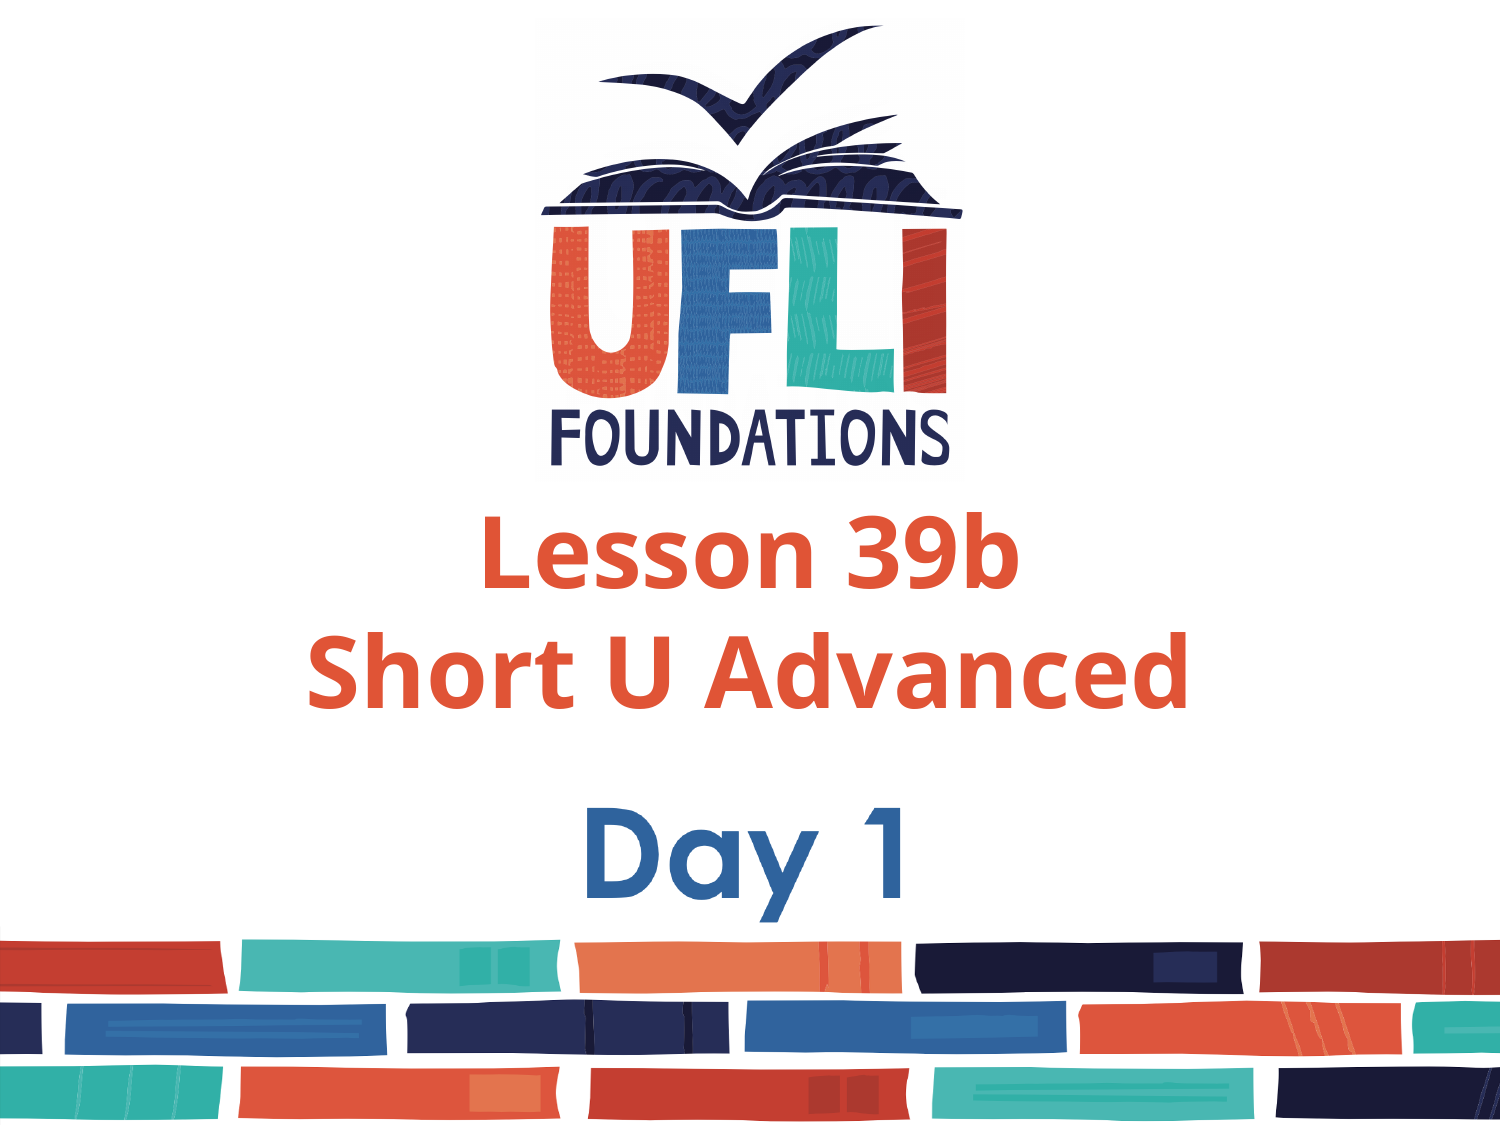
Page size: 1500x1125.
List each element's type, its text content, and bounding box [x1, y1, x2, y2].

picture [0, 0, 1500, 1125]
text_box Lesson 39b Short U Advanced [149, 481, 1351, 753]
